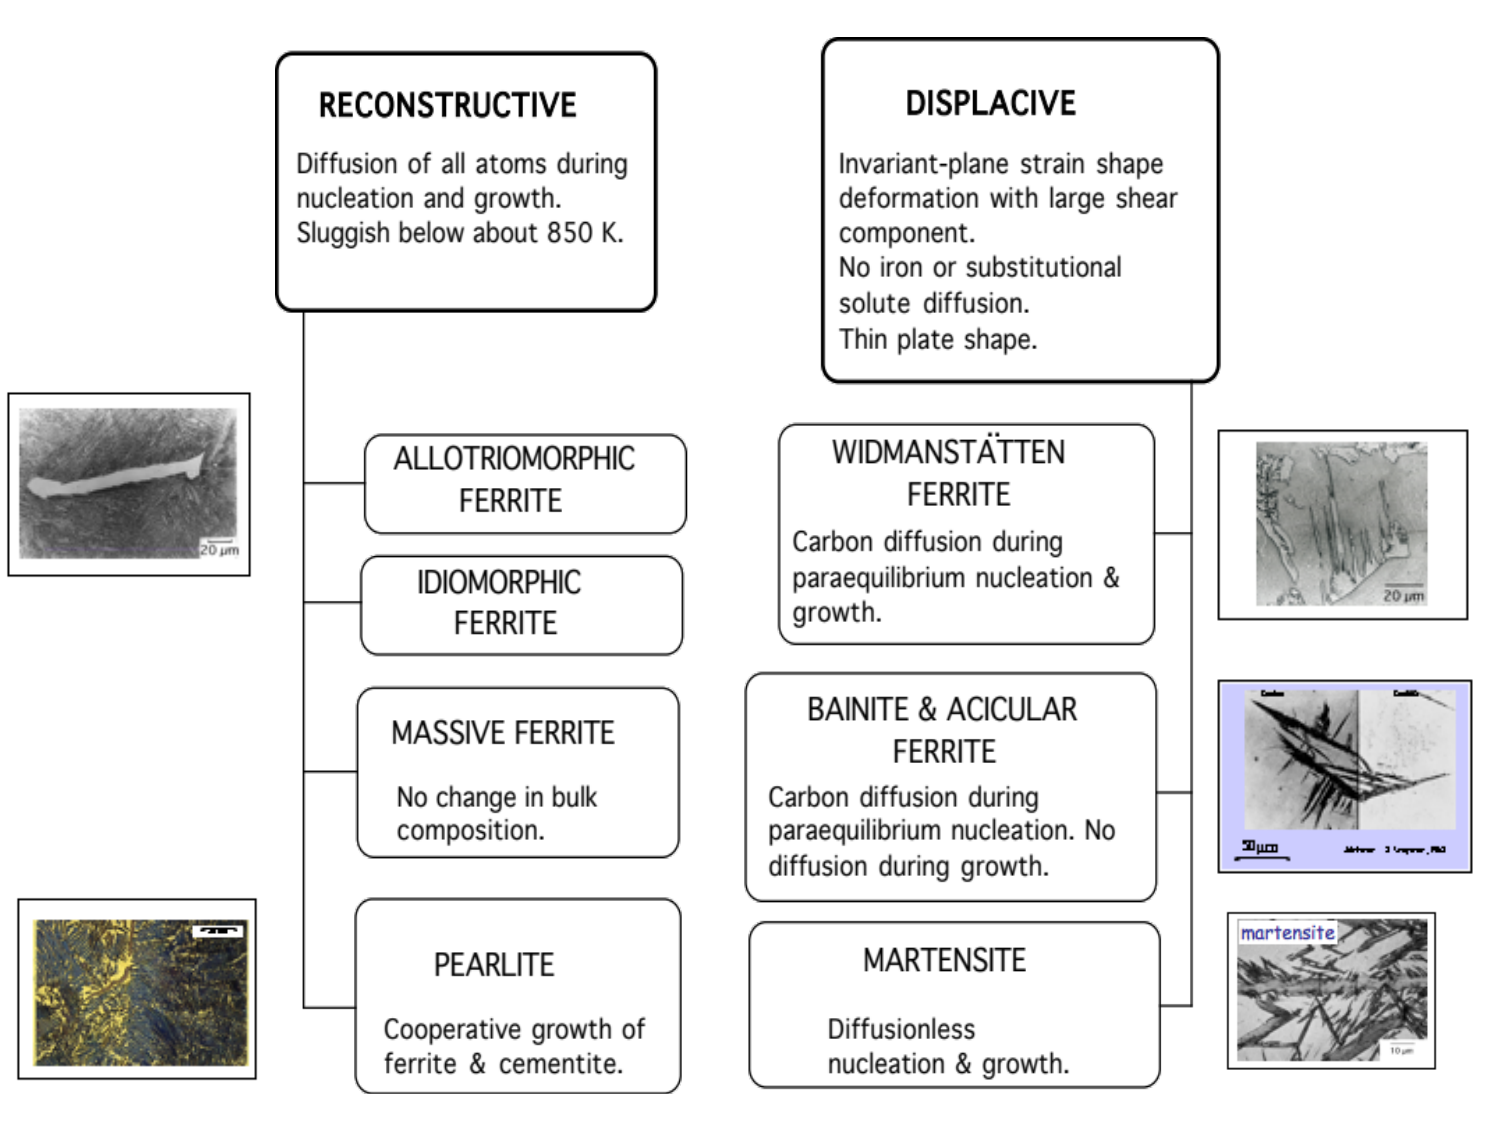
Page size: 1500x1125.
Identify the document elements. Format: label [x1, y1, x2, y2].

picture [274, 37, 1476, 1094]
picture [0, 387, 263, 590]
picture [12, 893, 263, 1088]
